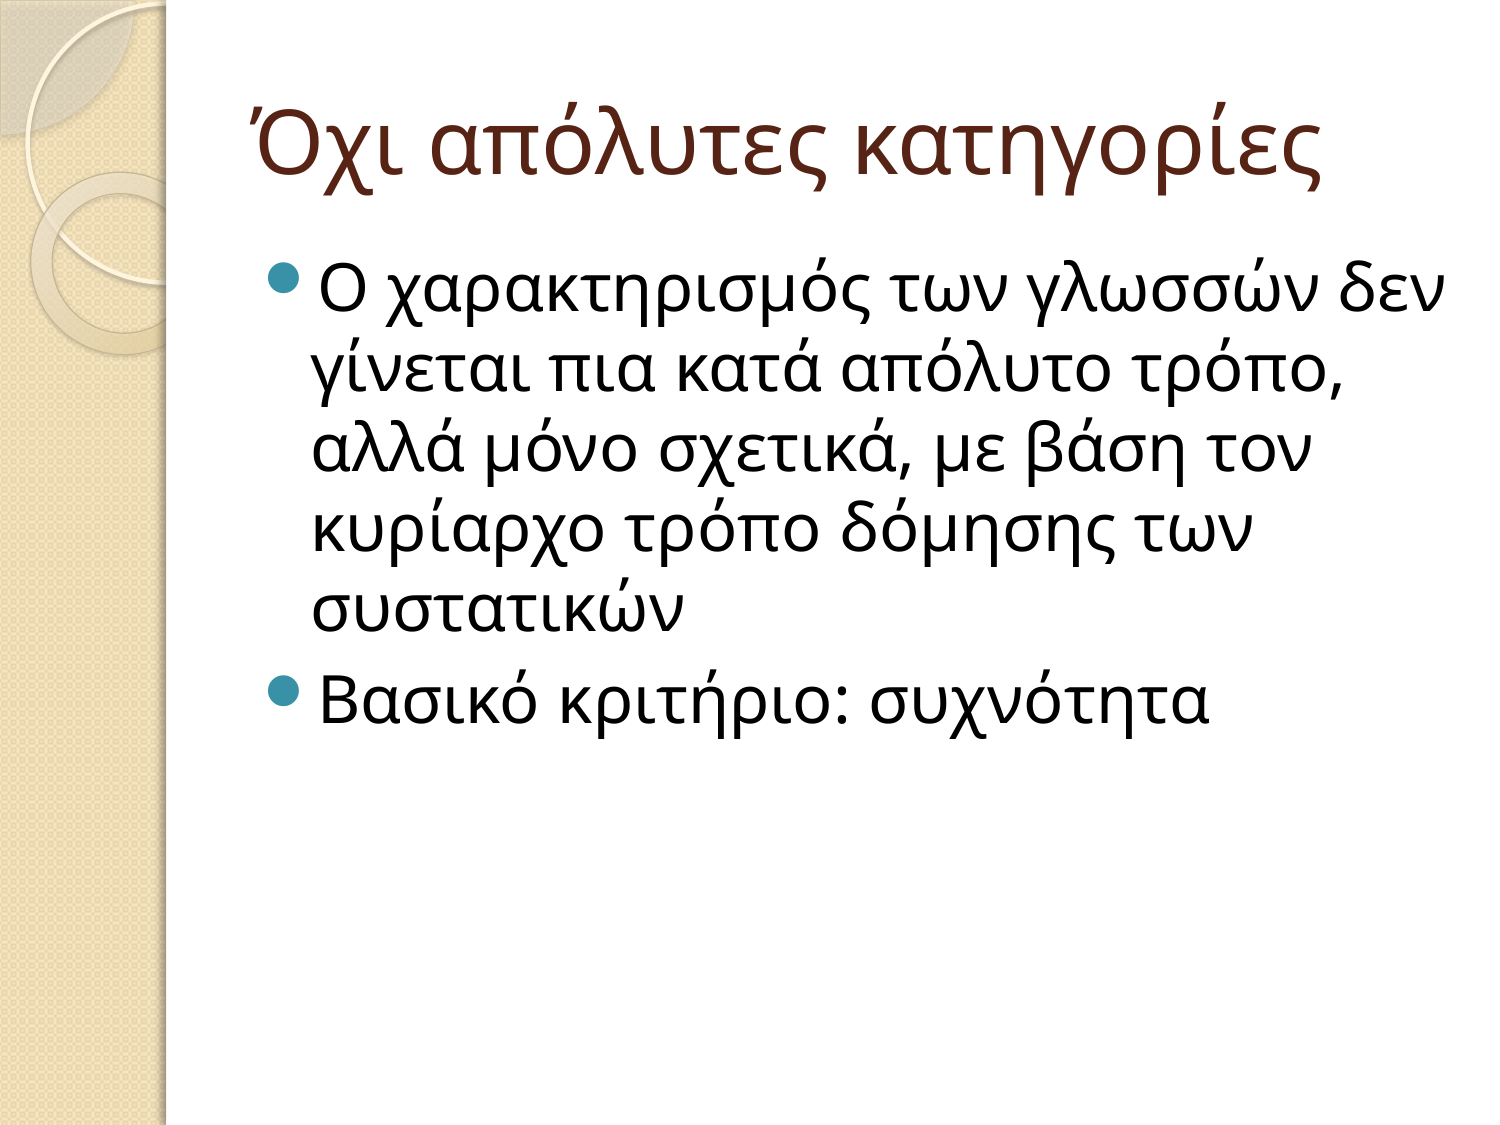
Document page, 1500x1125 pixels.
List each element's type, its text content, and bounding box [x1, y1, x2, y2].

list Ο χαρακτηρισμός των γλωσσών δεν γίνεται πια κατά απόλυτο τρόπο, αλλά μόνο σχετικά, με βάση τον κυρίαρχο τρόπο δόμησης των συστατικών Βασικό κριτήριο: συχνότητα [235, 237, 1466, 1025]
title Όχι απόλυτες κατηγορίες [235, 45, 1466, 233]
